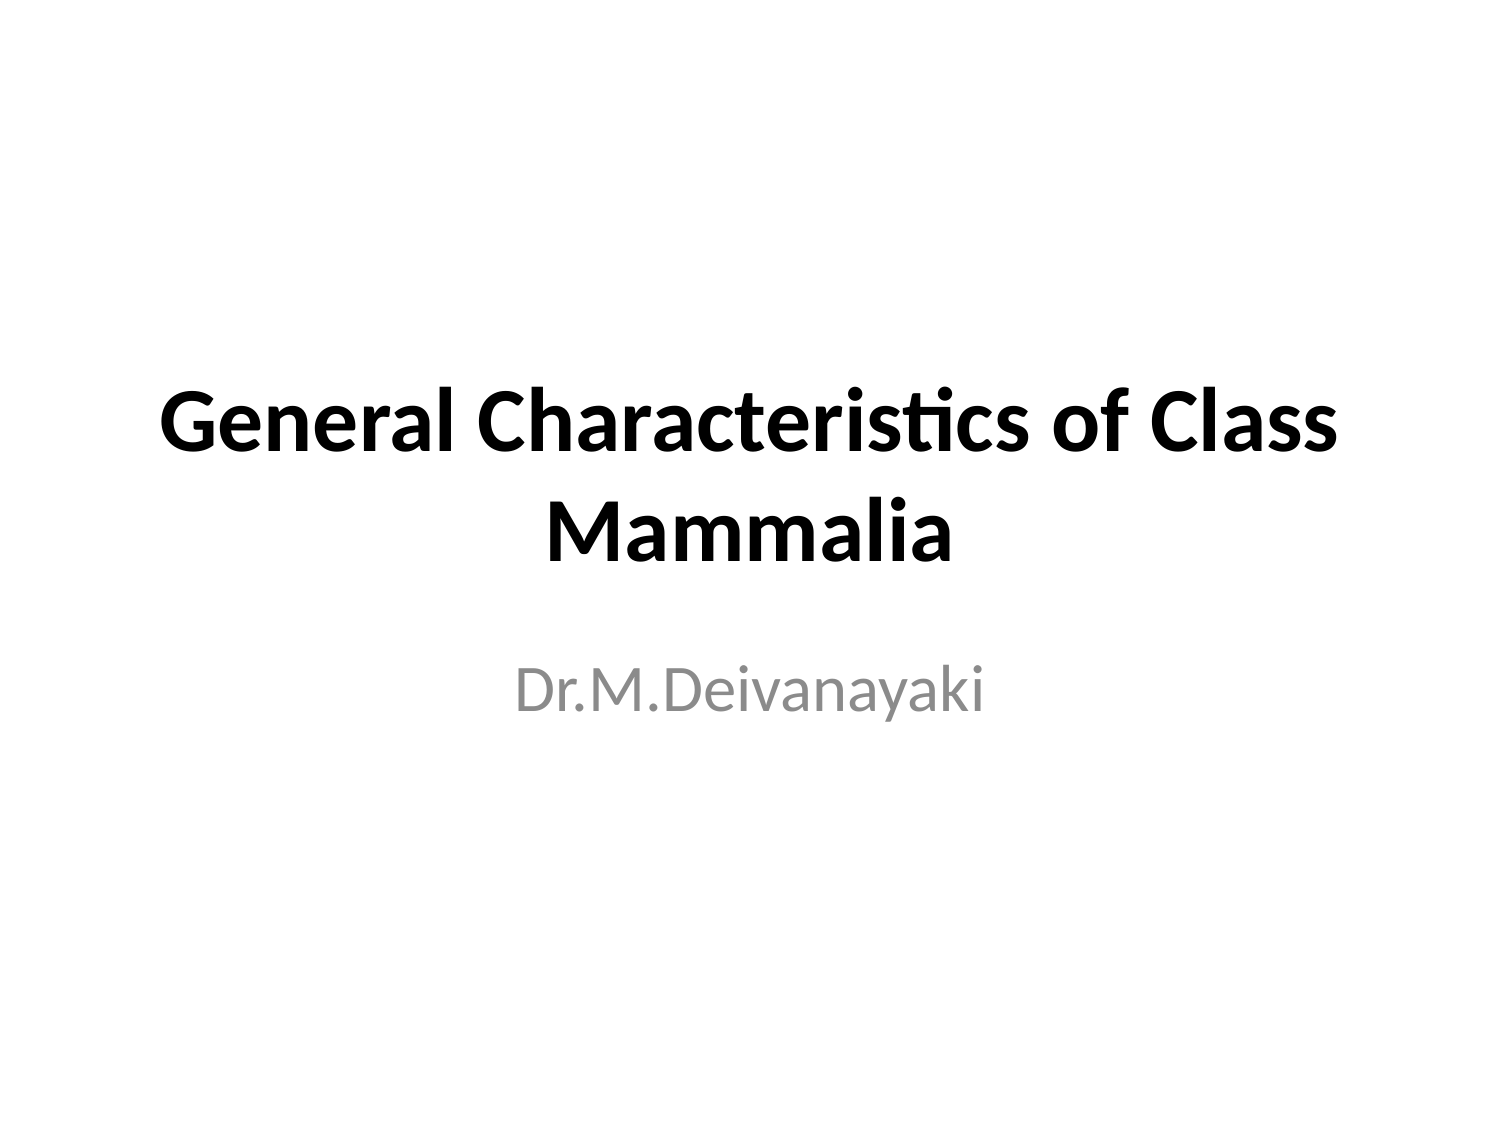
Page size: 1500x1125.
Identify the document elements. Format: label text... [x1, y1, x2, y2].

title General Characteristics of Class Mammalia [112, 349, 1388, 591]
subtitle Dr.M.Deivanayaki [225, 637, 1275, 925]
